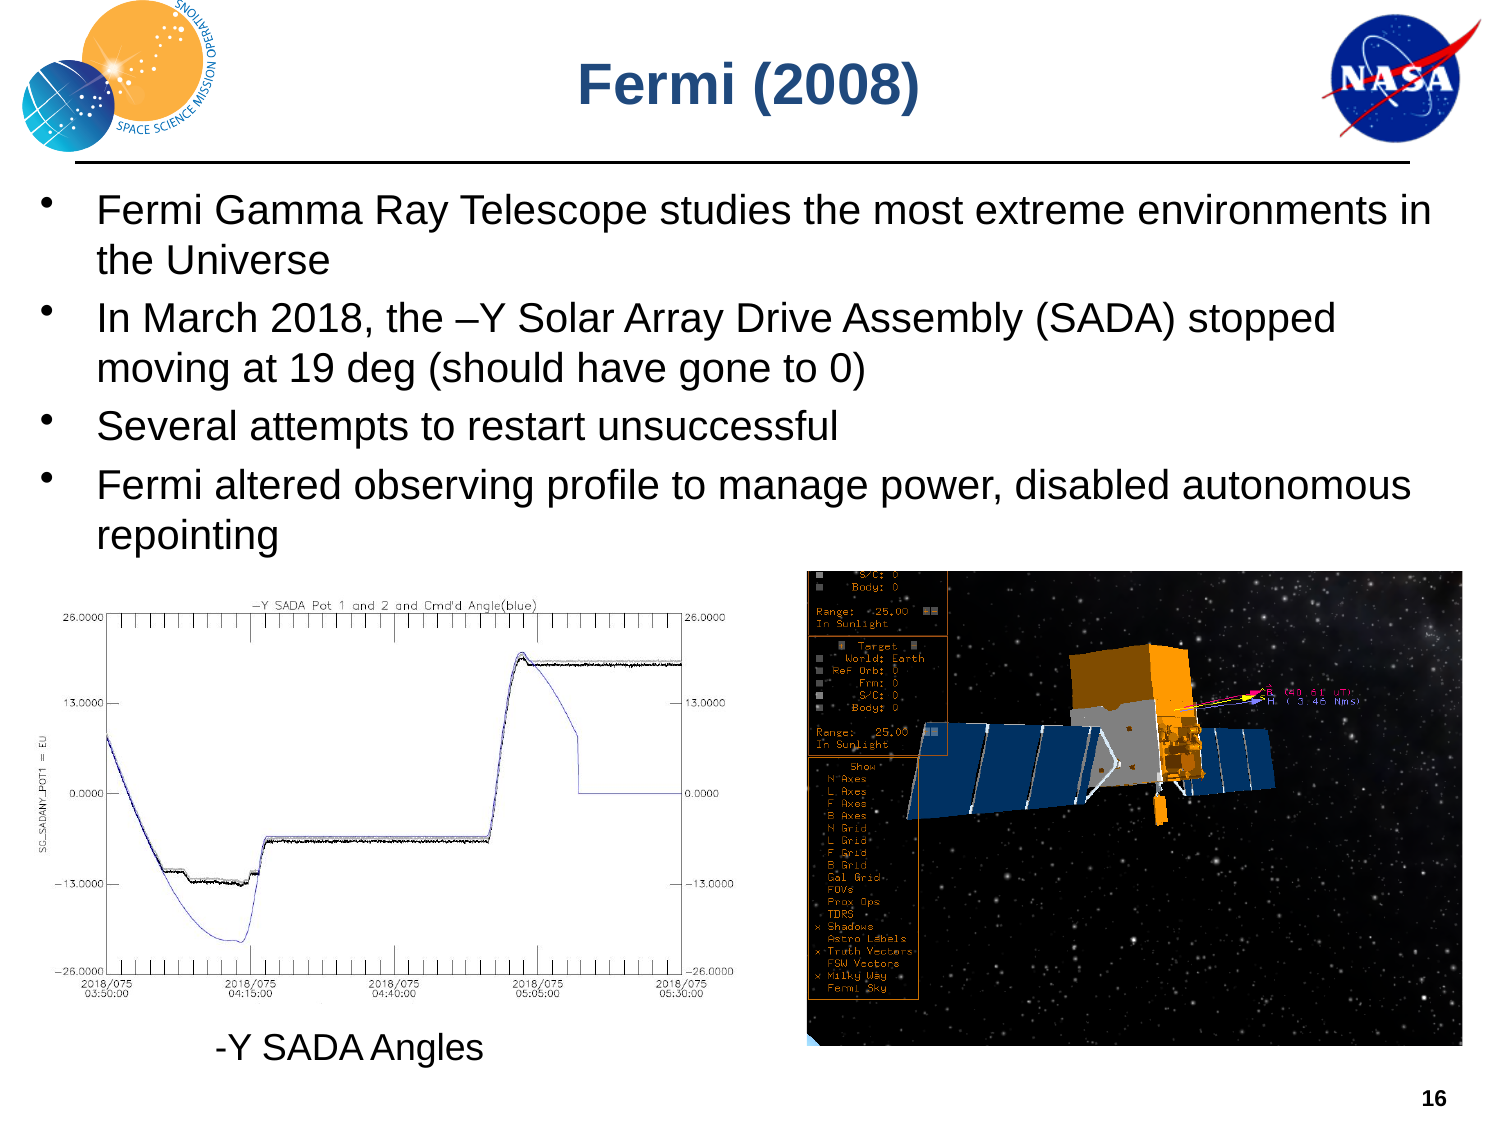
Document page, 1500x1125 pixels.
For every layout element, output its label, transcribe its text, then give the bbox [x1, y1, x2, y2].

picture [1425, 10, 1484, 146]
text_box -Y SADA Angles [200, 1015, 575, 1076]
list Fermi Gamma Ray Telescope studies the most extreme environments in the Universe In March 2018, the –Y Solar Array Drive Assembly (SADA) stopped moving at 19 deg (should have gone to 0) Several attempts to restart unsuccessful Fermi altered observing profile to manage power, disabled autonomous repointing [24, 174, 1463, 1075]
picture [28, 595, 750, 1004]
picture [22, 0, 75, 148]
picture [806, 571, 1463, 1047]
picture [22, 102, 63, 152]
title Fermi (2008) [75, 0, 1425, 163]
